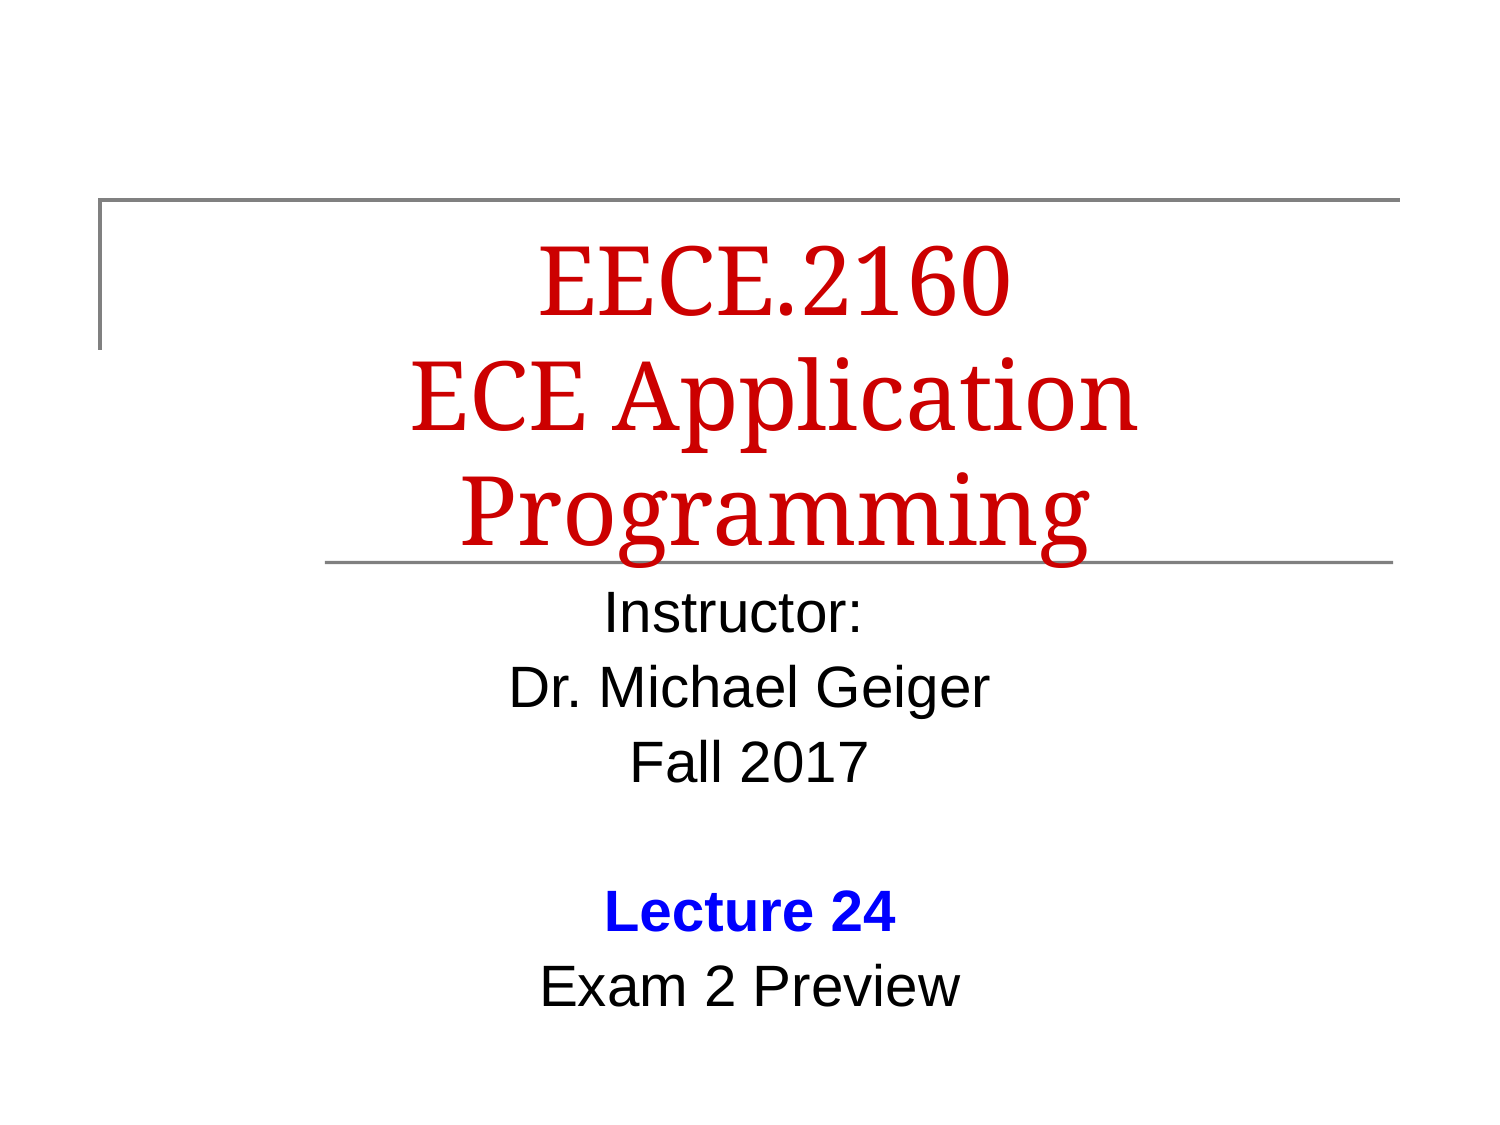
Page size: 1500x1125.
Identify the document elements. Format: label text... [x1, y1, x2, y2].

subtitle Instructor: Dr. Michael Geiger Fall 2017 Lecture 24 Exam 2 Preview [0, 575, 1500, 1075]
title EECE.2160 ECE Application Programming [150, 212, 1401, 563]
